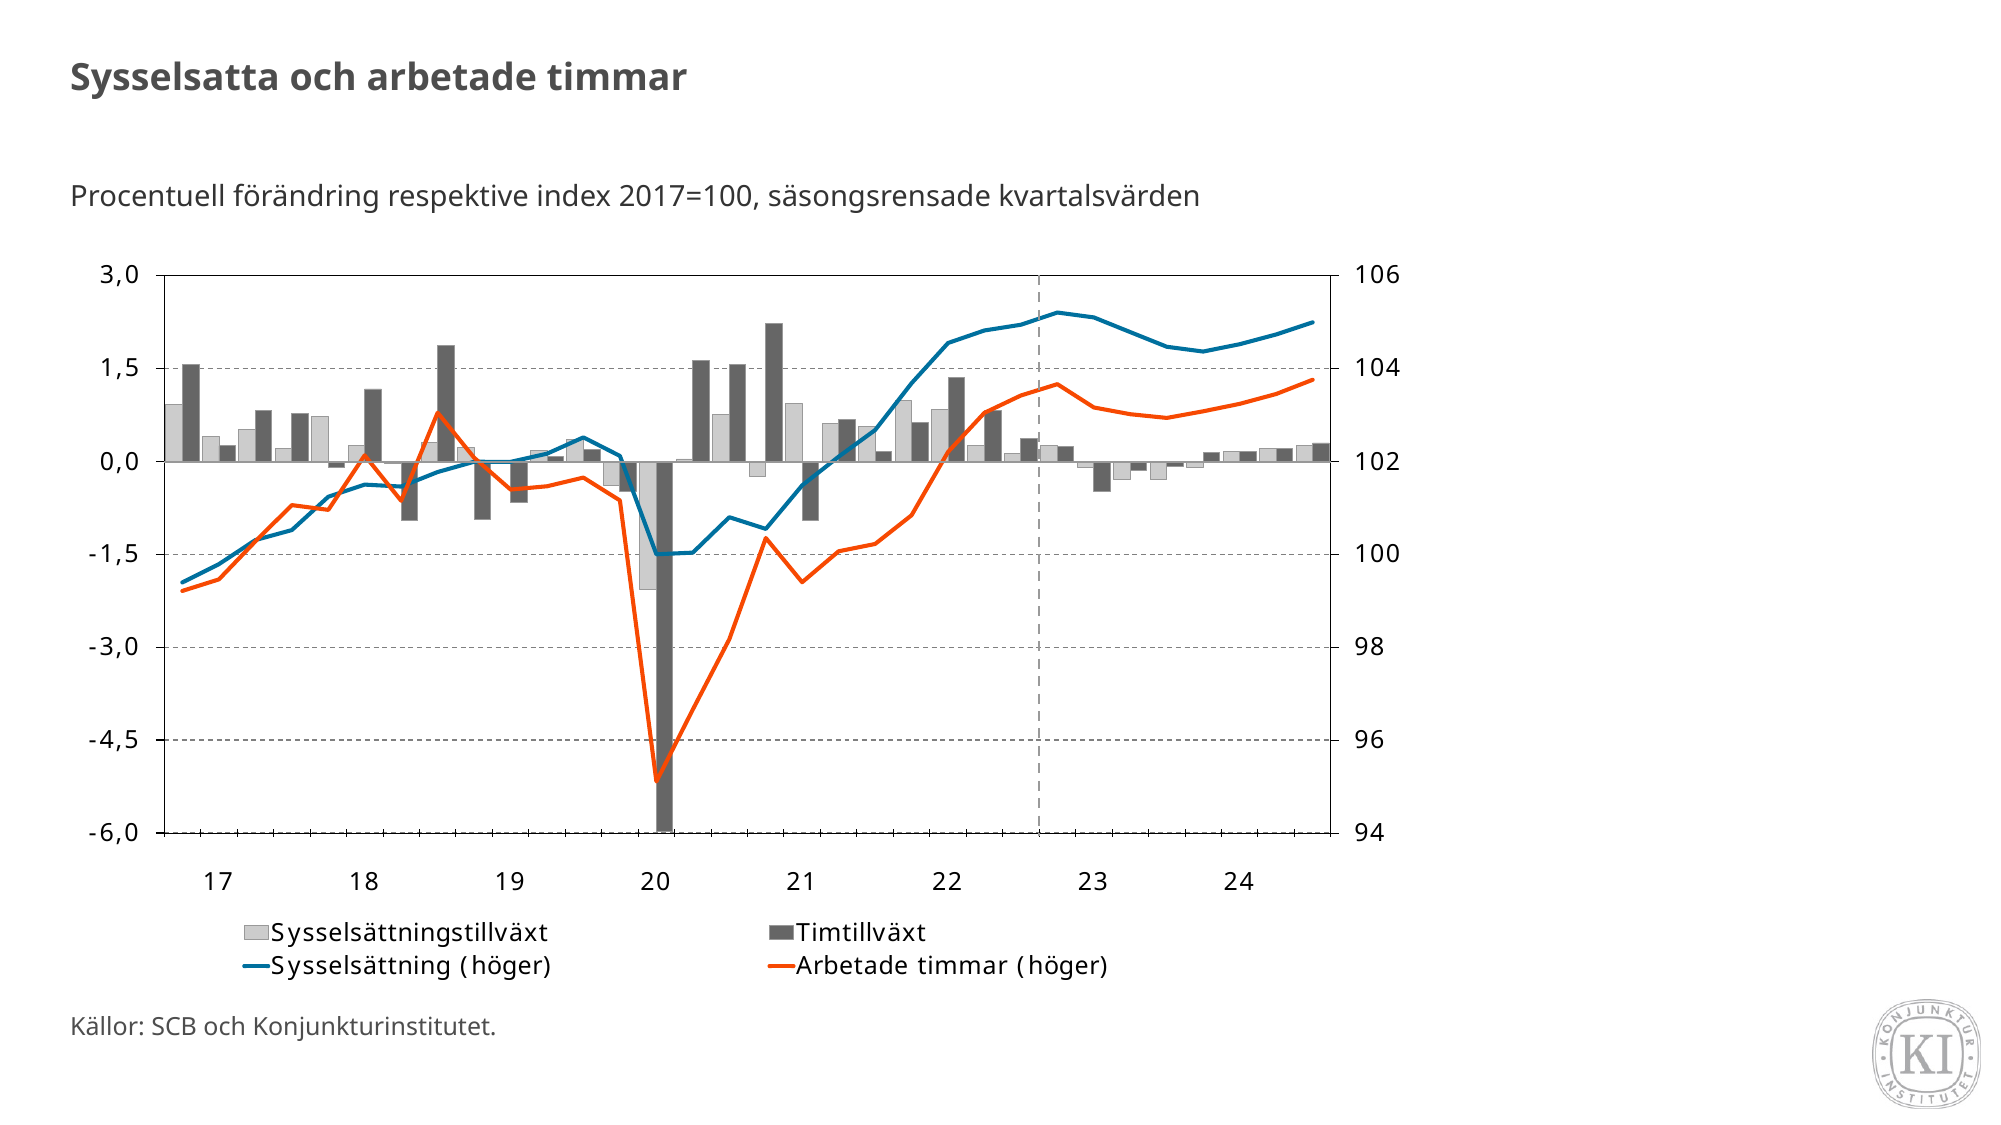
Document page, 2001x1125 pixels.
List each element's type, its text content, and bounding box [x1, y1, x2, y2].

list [72, 249, 1491, 984]
subtitle Källor: SCB och Konjunkturinstitutet. [55, 1003, 1476, 1106]
title Sysselsatta och arbetade timmar [55, 45, 1476, 128]
picture [1872, 999, 1981, 1109]
list Procentuell förändring respektive index 2017=100, säsongsrensade kvartalsvärden [55, 137, 1476, 220]
